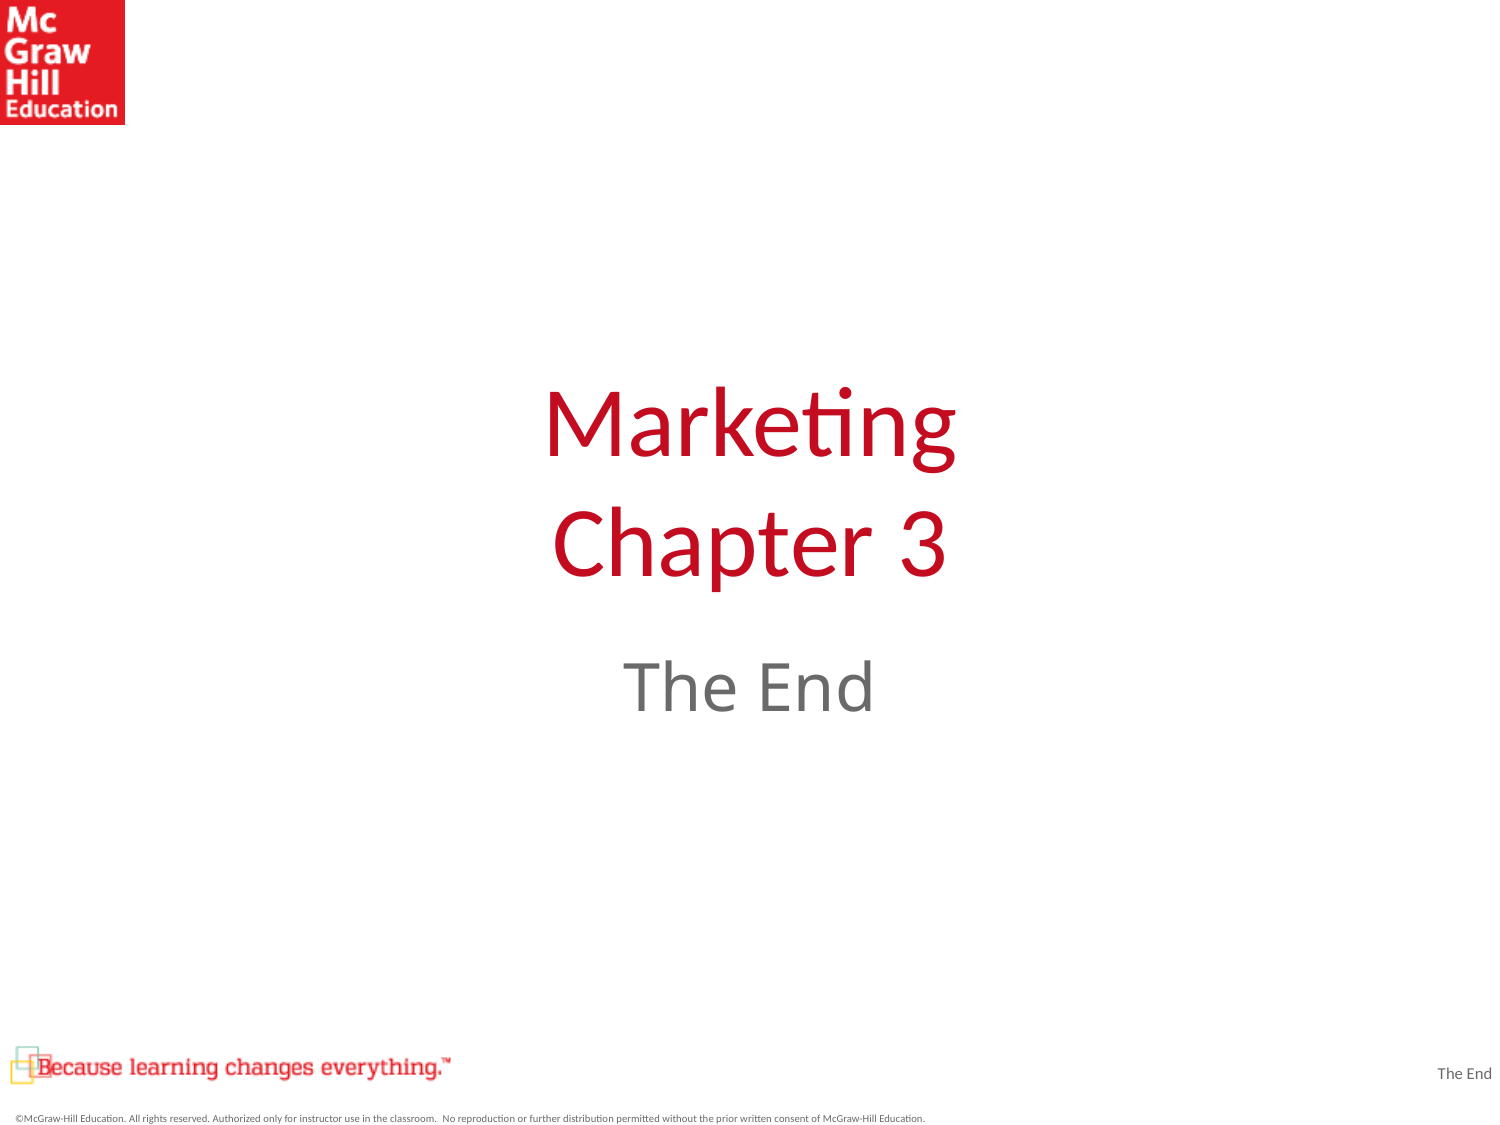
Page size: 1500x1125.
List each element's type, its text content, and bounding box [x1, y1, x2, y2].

title Marketing Chapter 3 [0, 349, 1500, 591]
picture [0, 1026, 554, 1105]
picture [0, 0, 125, 125]
list The End [900, 1062, 1500, 1088]
subtitle The End [225, 637, 1275, 925]
